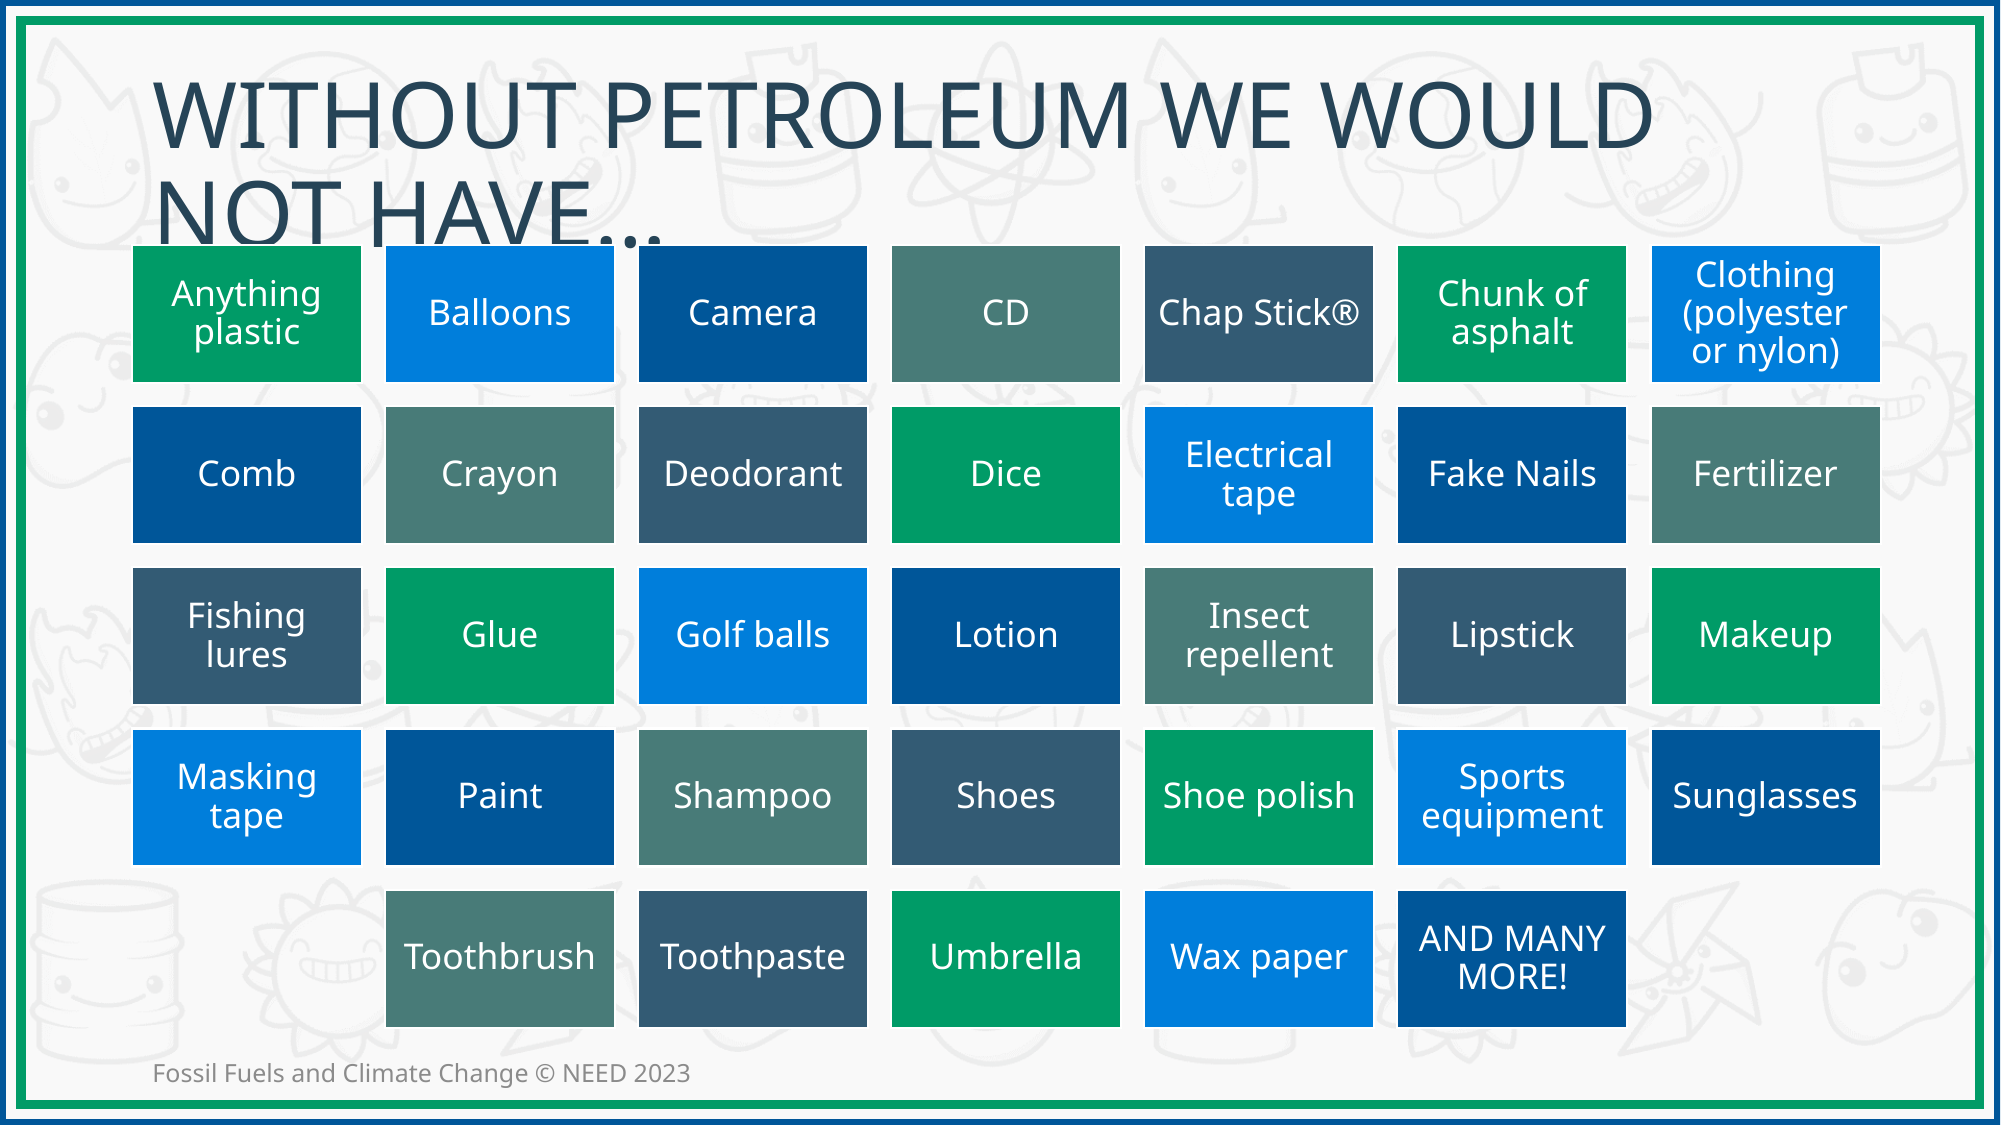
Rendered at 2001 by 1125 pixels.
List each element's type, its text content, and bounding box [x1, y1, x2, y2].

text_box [130, 228, 1883, 1045]
title Without Petroleum We Would Not Have… [137, 59, 1863, 228]
footer Fossil Fuels and Climate Change © NEED 2023 [137, 1045, 1156, 1105]
